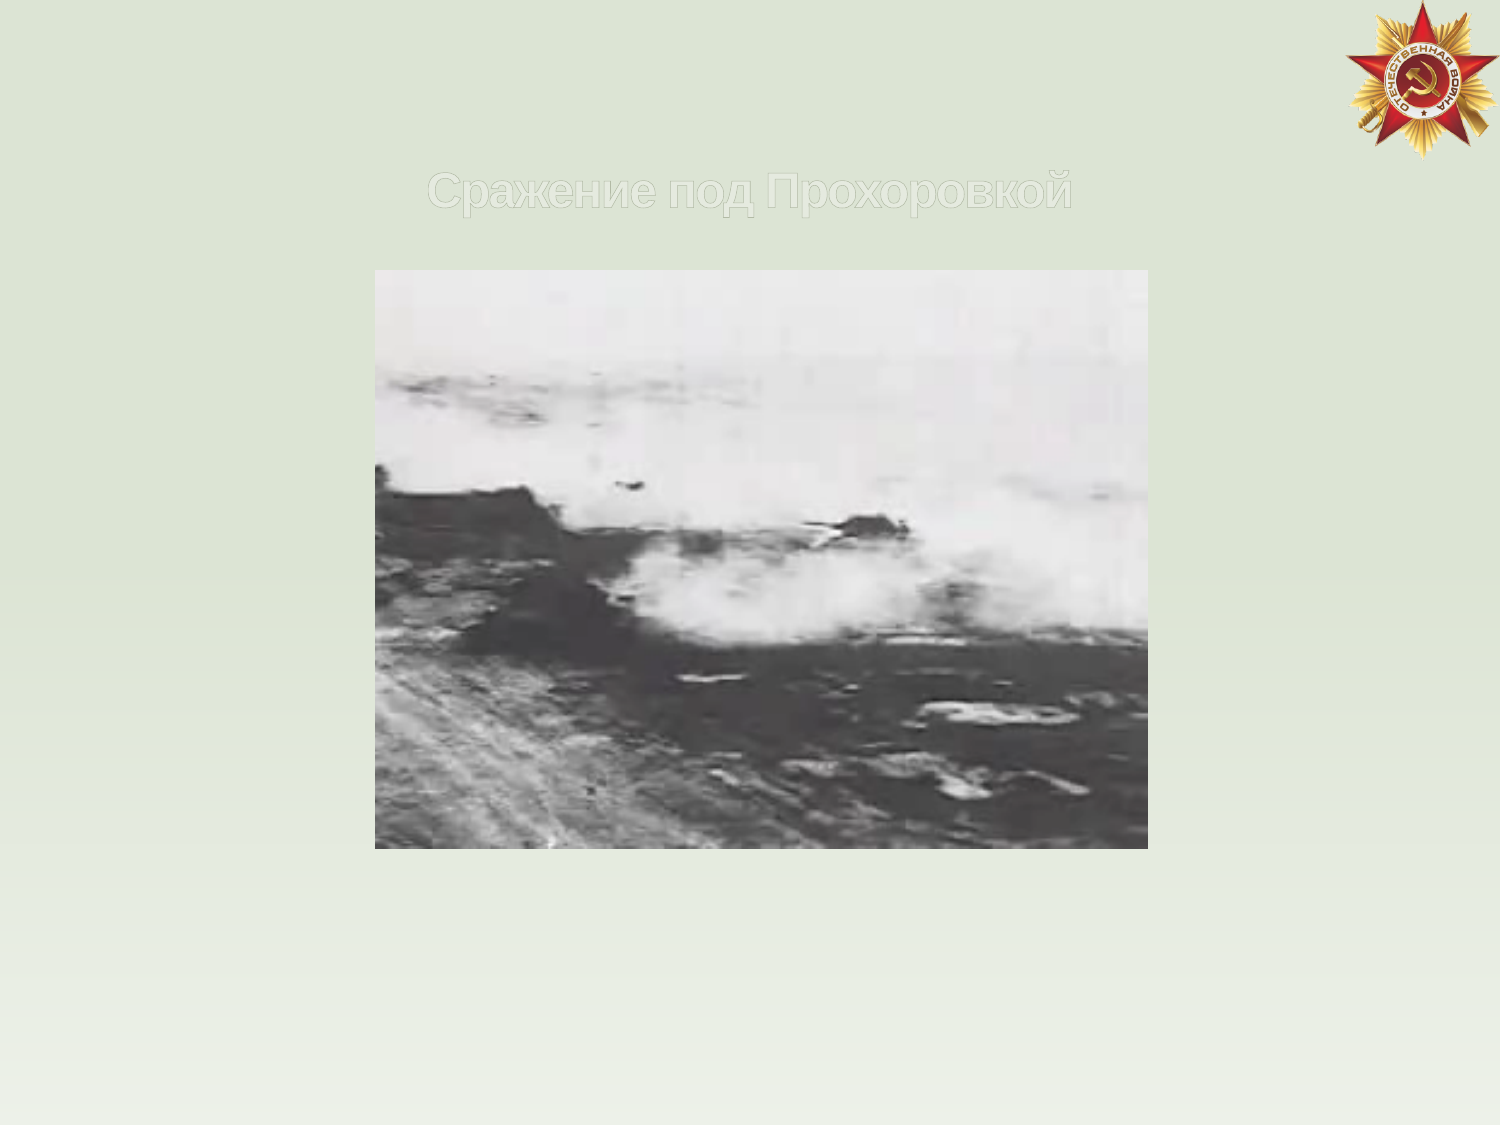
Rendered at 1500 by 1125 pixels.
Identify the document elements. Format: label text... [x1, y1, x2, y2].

title Сражение под Прохоровкой [74, 101, 1425, 225]
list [377, 272, 1148, 848]
picture [1345, 0, 1500, 161]
